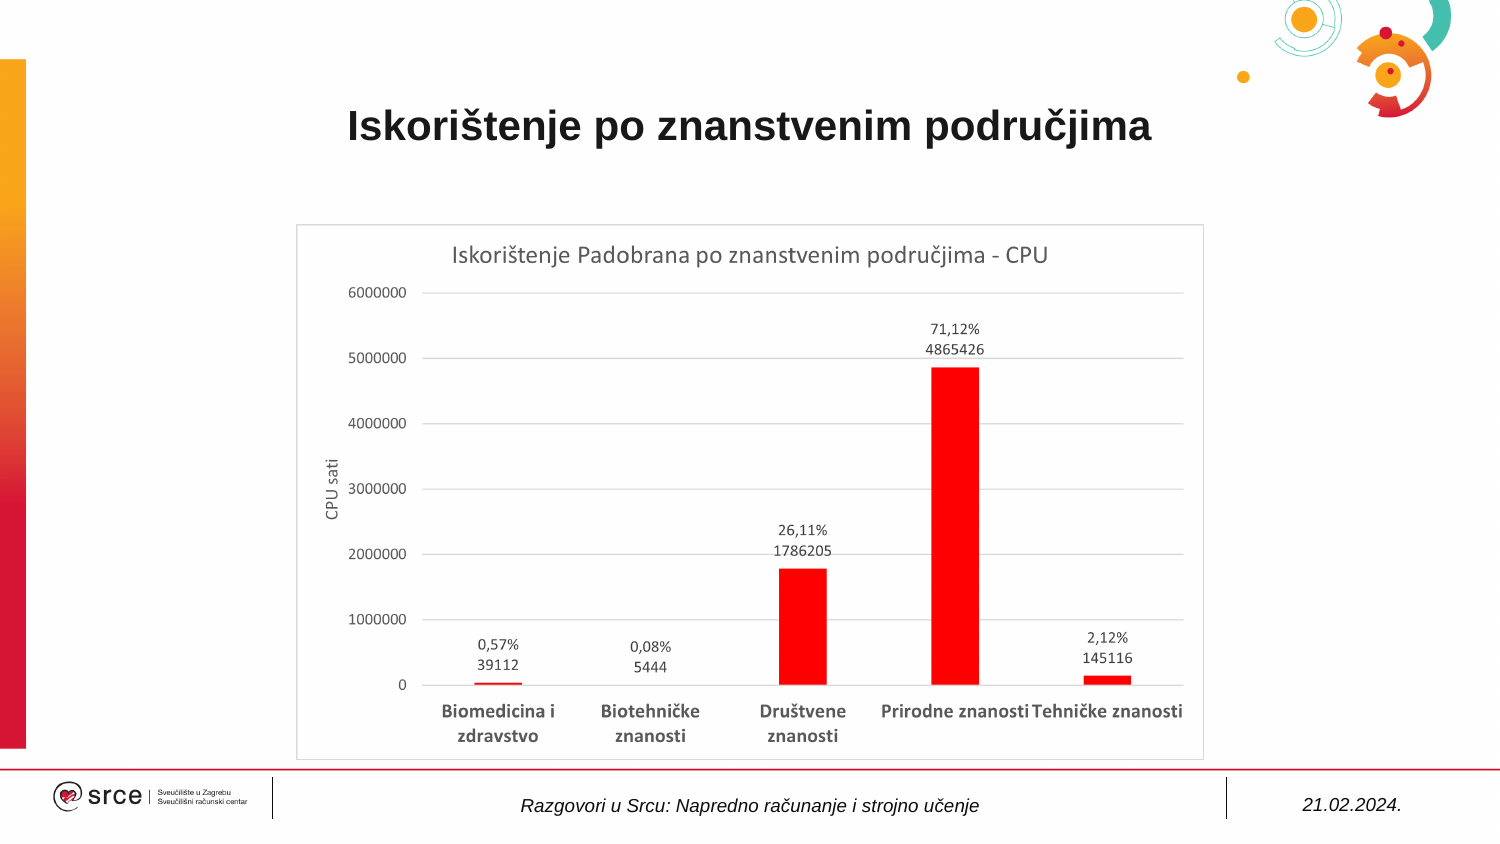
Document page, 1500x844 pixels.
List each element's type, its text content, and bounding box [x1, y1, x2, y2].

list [296, 224, 1204, 760]
picture [0, 0, 1500, 844]
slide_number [1254, 781, 1451, 827]
footer Razgovori u Srcu: Napredno računanje i strojno učenje [338, 782, 1162, 828]
title Iskorištenje po znanstvenim područjima [103, 44, 1397, 208]
